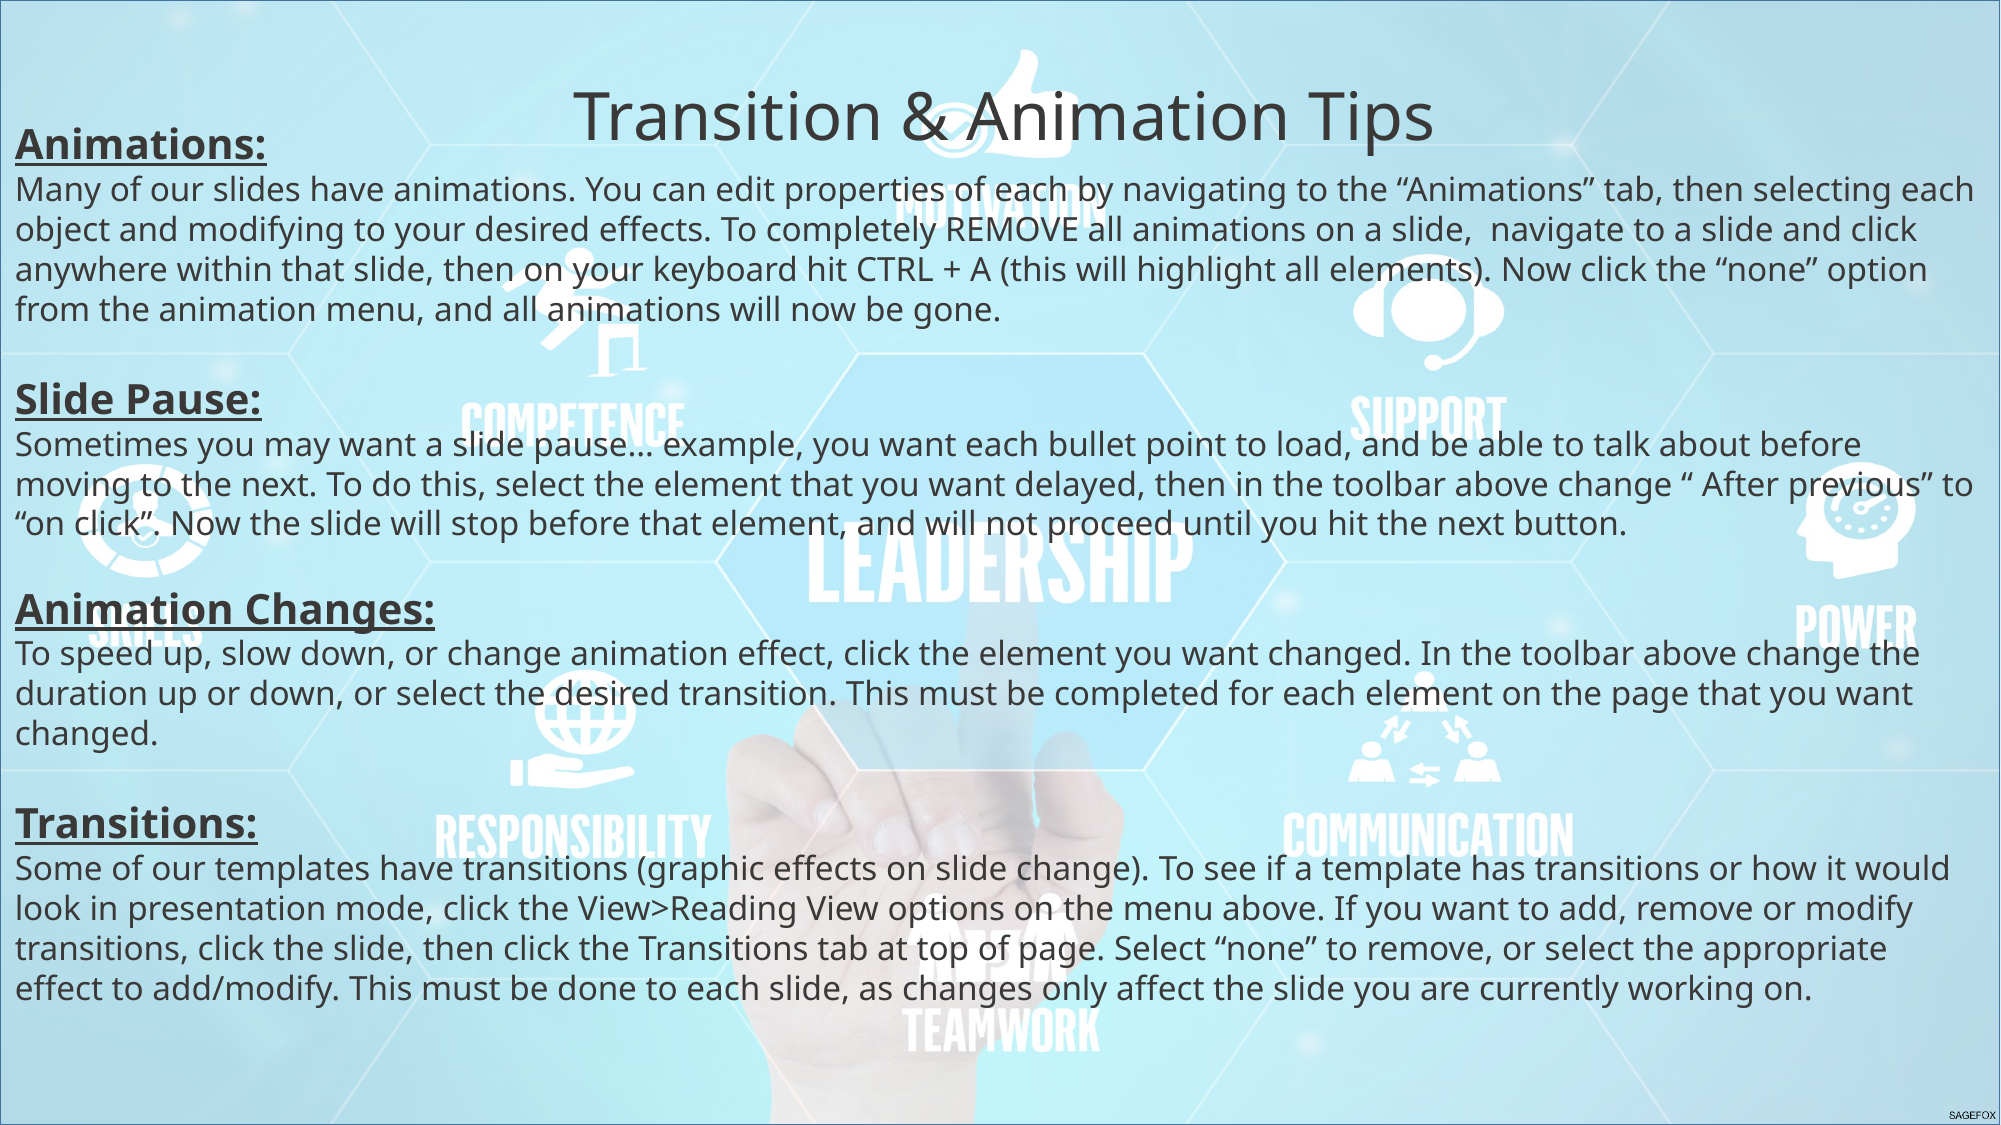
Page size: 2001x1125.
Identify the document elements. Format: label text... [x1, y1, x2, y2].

title Transition & Animation Tips [477, 59, 1532, 177]
text_box Animations: Many of our slides have animations. You can edit properties of each by navigating to the “Animations” tab, then selecting each object and modifying to your desired effects. To completely REMOVE all animations on a slide, navigate to a slide and click anywhere within that slide, then on your keyboard hit CTRL + A (this will highlight all elements). Now click the “none” option from the animation menu, and all animations will now be gone. Slide Pause: Sometimes you may want a slide pause… example, you want each bullet point to load, and be able to talk about before moving to the next. To do this, select the element that you want delayed, then in the toolbar above change “ After previous” to “on click”. Now the slide will stop before that element, and will not proceed until you hit the next button. Animation Changes: To speed up, slow down, or change animation effect, click the element you want changed. In the toolbar above change the duration up or down, or select the desired transition. This must be completed for each element on the page that you want changed. Transitions: Some of our templates have transitions (graphic effects on slide change). To see if a template has transitions or how it would look in presentation mode, click the View>Reading View options on the menu above. If you want to add, remove or modify transitions, click the slide, then click the Transitions tab at top of page. Select “none” to remove, or select the appropriate effect to add/modify. This must be done to each slide, as changes only affect the slide you are currently working on. [0, 0, 2000, 1125]
